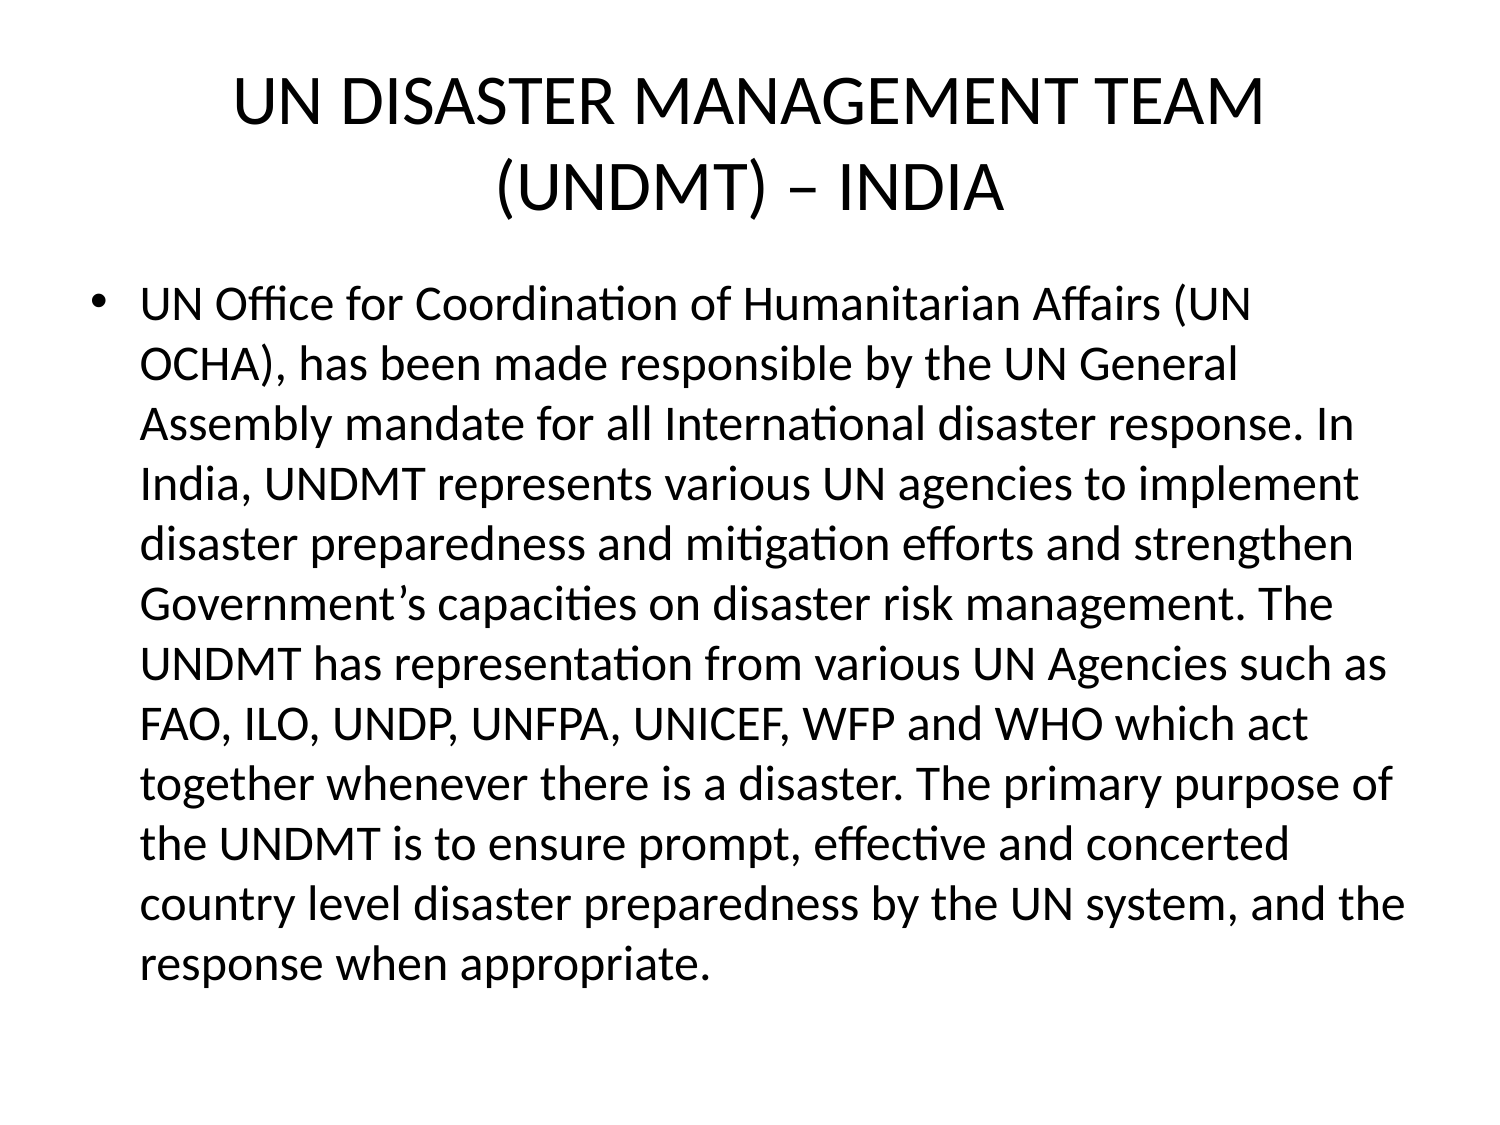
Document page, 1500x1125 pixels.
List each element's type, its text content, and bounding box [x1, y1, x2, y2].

title UN DISASTER MANAGEMENT TEAM (UNDMT) – INDIA [75, 45, 1425, 233]
list UN Office for Coordination of Humanitarian Affairs (UN OCHA), has been made responsible by the UN General Assembly mandate for all International disaster response. In India, UNDMT represents various UN agencies to implement disaster preparedness and mitigation efforts and strengthen Government’s capacities on disaster risk management. The UNDMT has representation from various UN Agencies such as FAO, ILO, UNDP, UNFPA, UNICEF, WFP and WHO which act together whenever there is a disaster. The primary purpose of the UNDMT is to ensure prompt, effective and concerted country level disaster preparedness by the UN system, and the response when appropriate. [75, 262, 1425, 1005]
